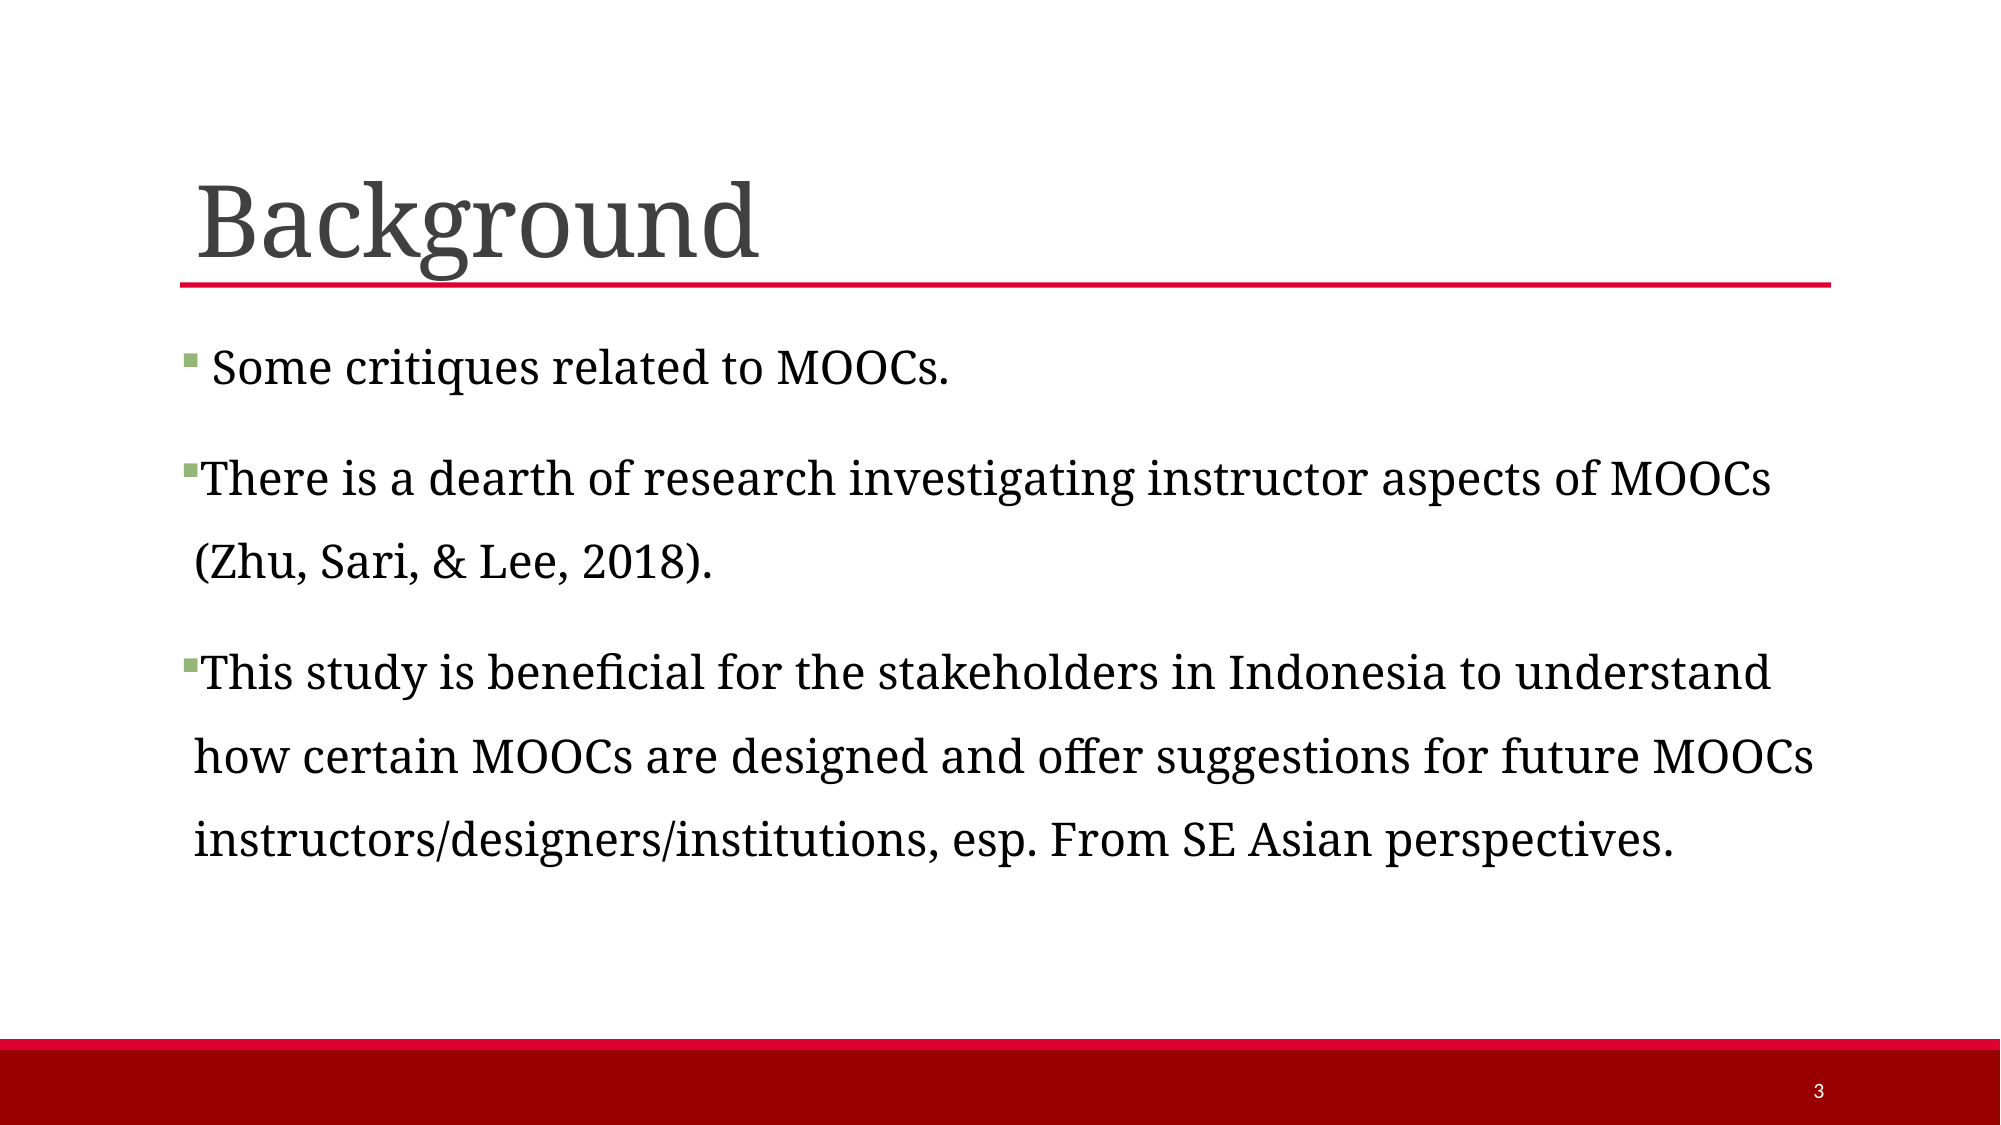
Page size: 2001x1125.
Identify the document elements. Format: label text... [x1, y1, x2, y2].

list Some critiques related to MOOCs. There is a dearth of research investigating instructor aspects of MOOCs (Zhu, Sari, & Lee, 2018). This study is beneficial for the stakeholders in Indonesia to understand how certain MOOCs are designed and offer suggestions for future MOOCs instructors/designers/institutions, esp. From SE Asian perspectives. [180, 302, 1830, 963]
title Background [180, 47, 1830, 285]
slide_number 3 [1624, 1059, 1840, 1120]
